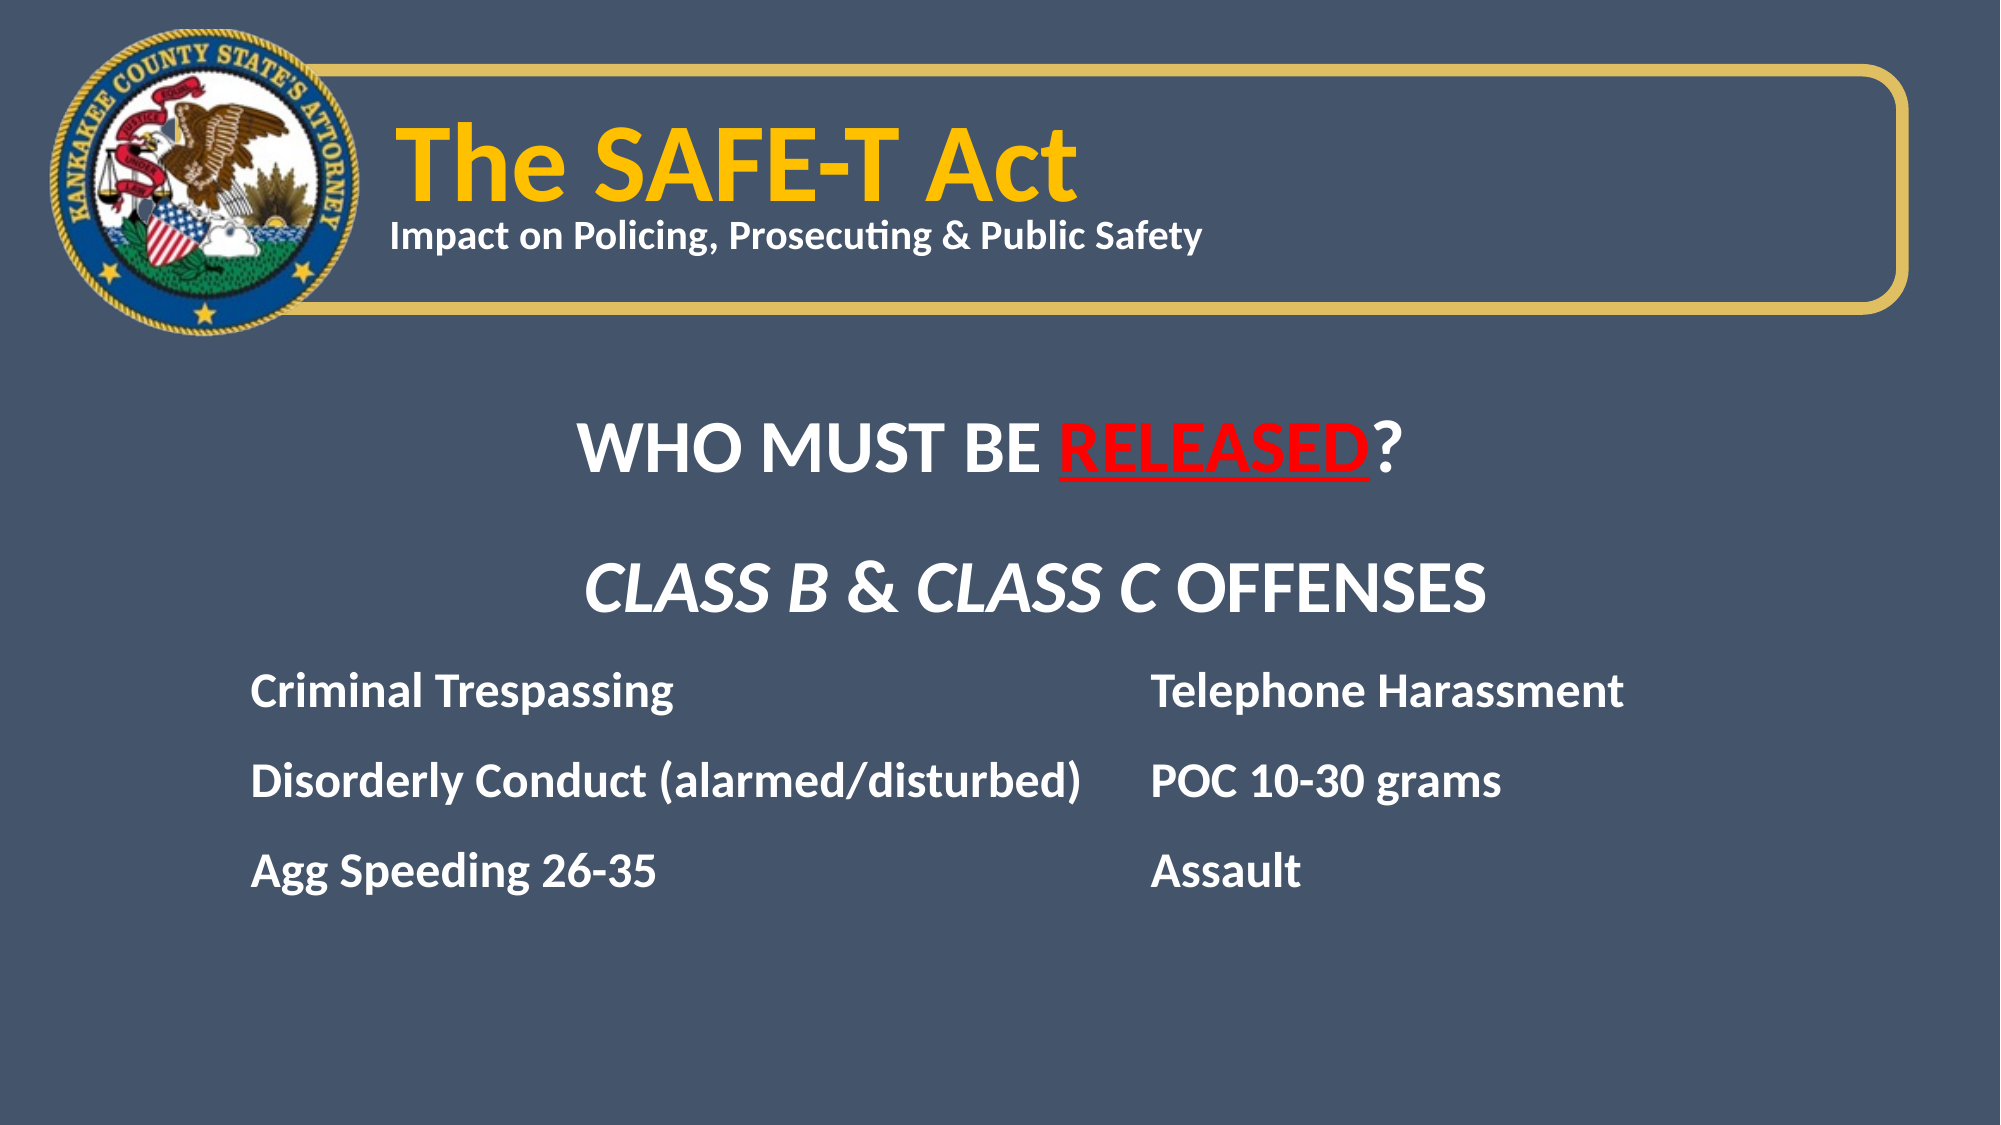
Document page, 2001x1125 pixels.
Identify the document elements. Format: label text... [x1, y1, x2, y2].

text_box CLASS B & CLASS C OFFENSES Criminal Trespassing Telephone Harassment Disorderly Conduct (alarmed/disturbed) POC 10-30 grams Agg Speeding 26-35 Assault [85, 503, 1988, 1066]
picture [46, 29, 368, 350]
text_box [368, 69, 1904, 310]
text_box WHO MUST BE RELEASED? [84, 389, 1897, 495]
text_box Impact on Policing, Prosecuting & Public Safety [374, 200, 1219, 266]
text_box [46, 481, 1949, 1043]
text_box The SAFE-T Act [380, 81, 1096, 200]
